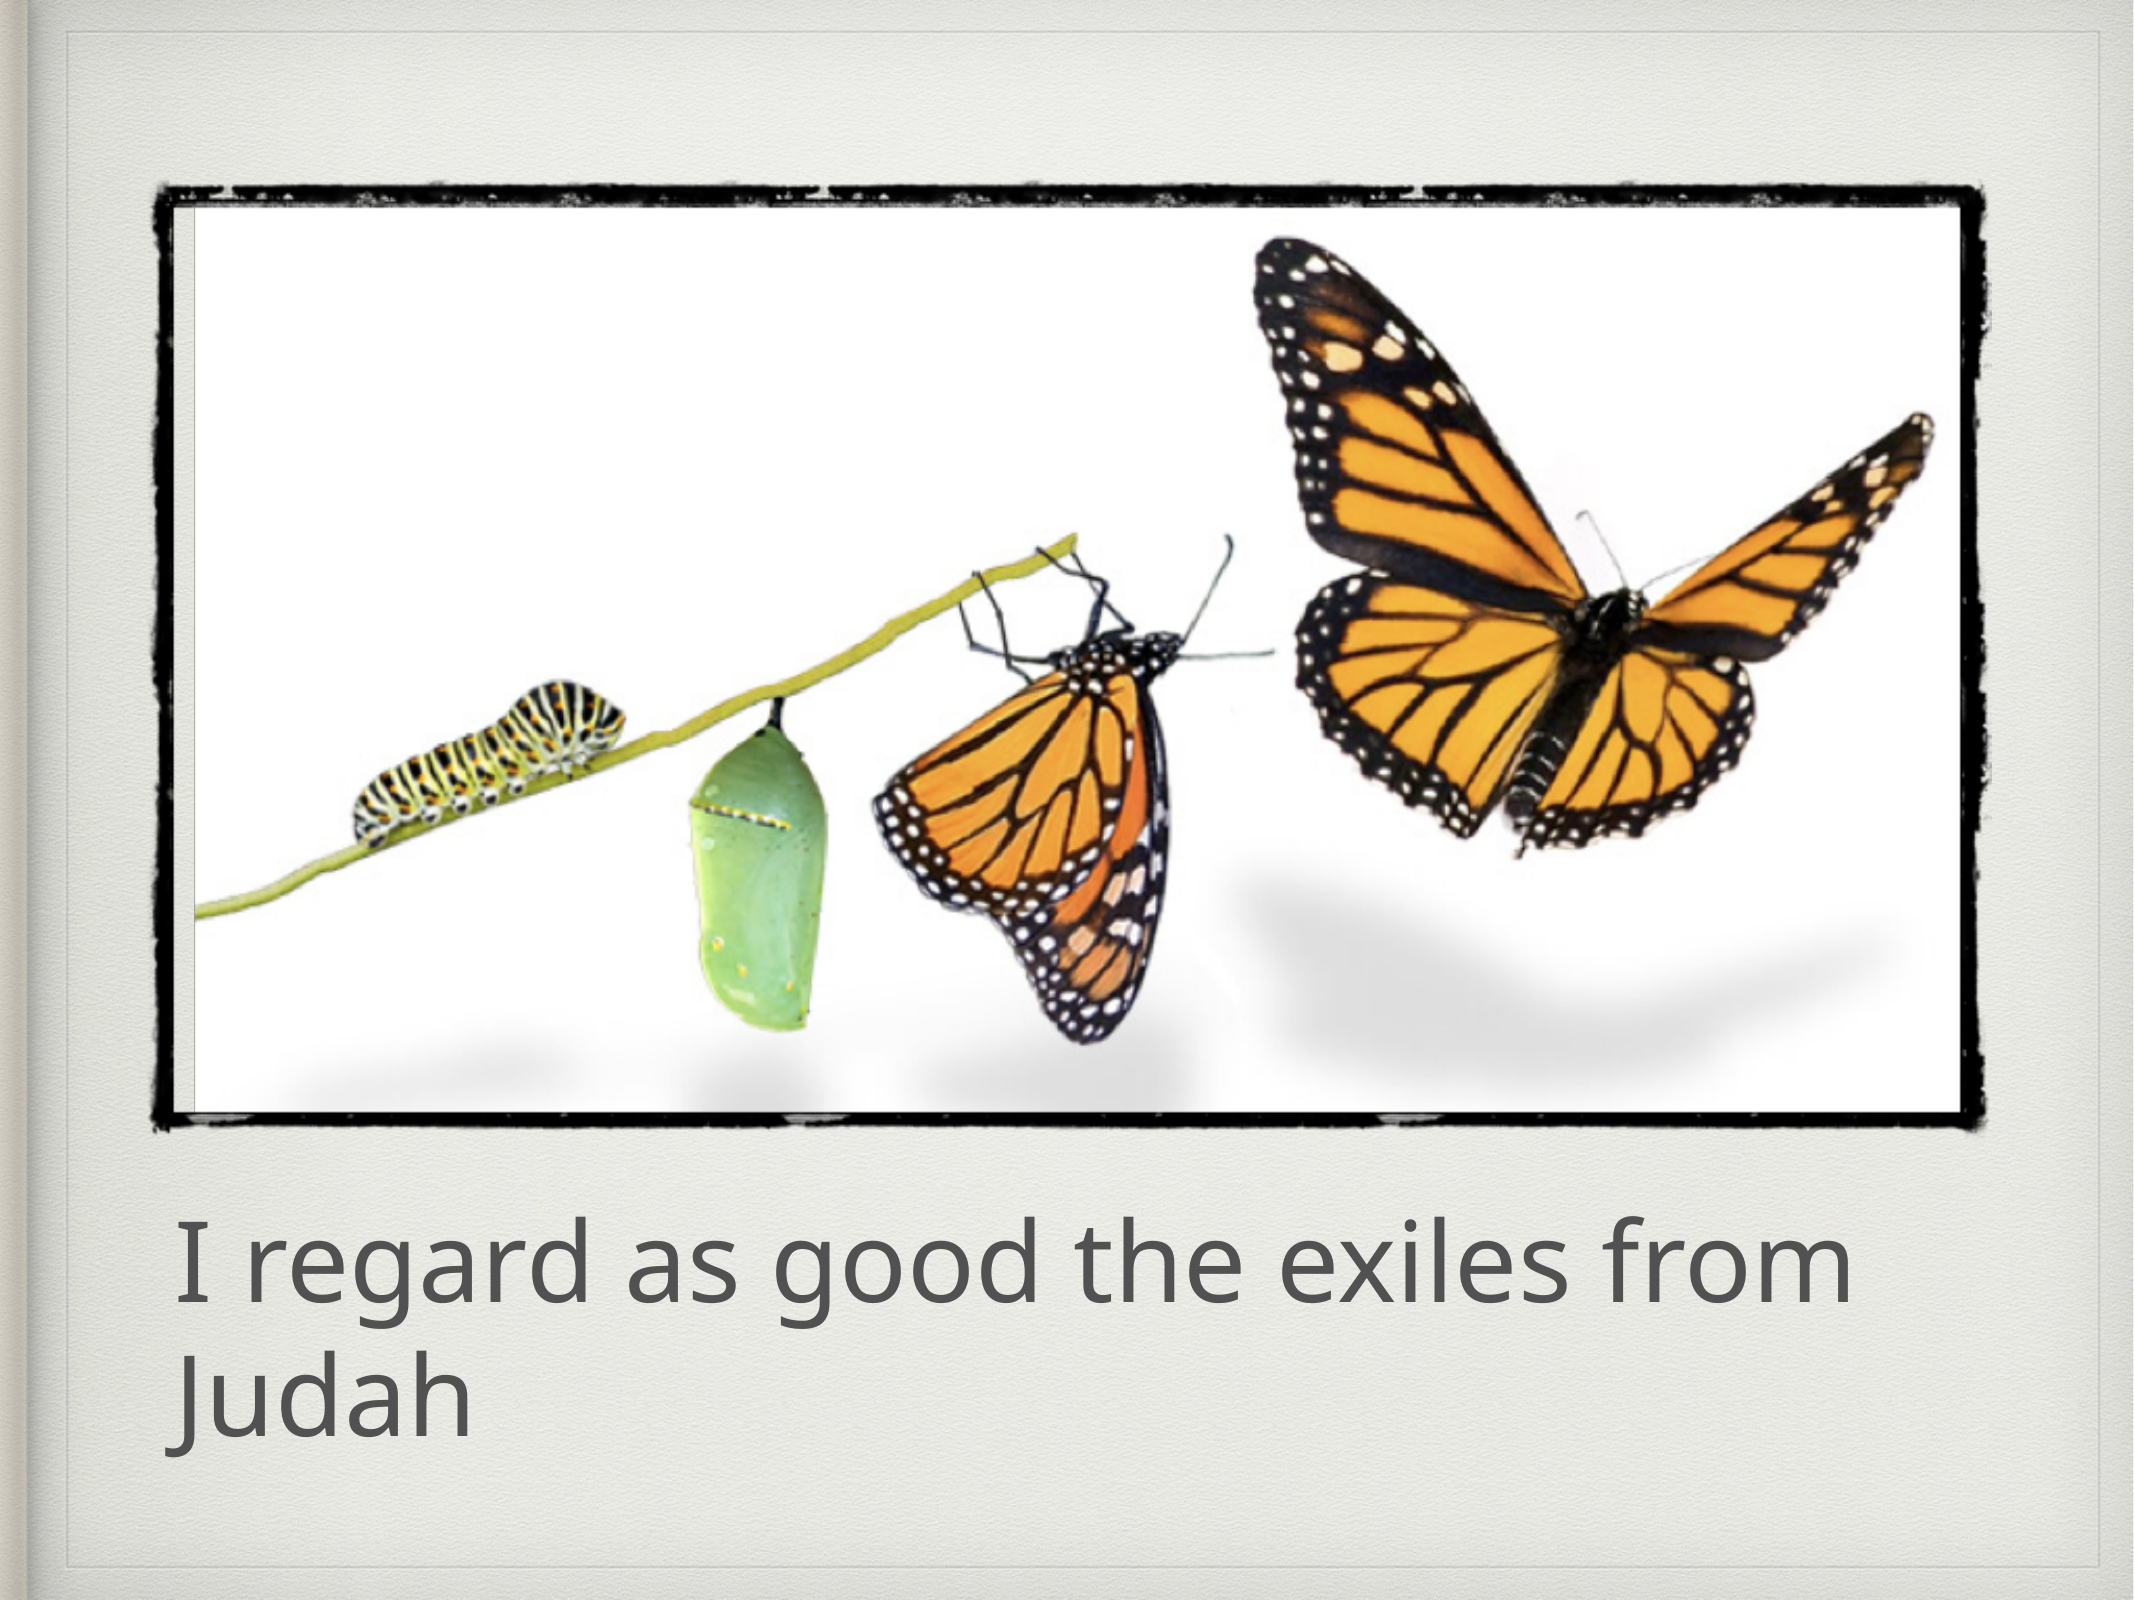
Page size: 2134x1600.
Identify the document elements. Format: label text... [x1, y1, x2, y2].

picture [0, 0, 2134, 1600]
list I regard as good the exiles from Judah [166, 1180, 2012, 1379]
